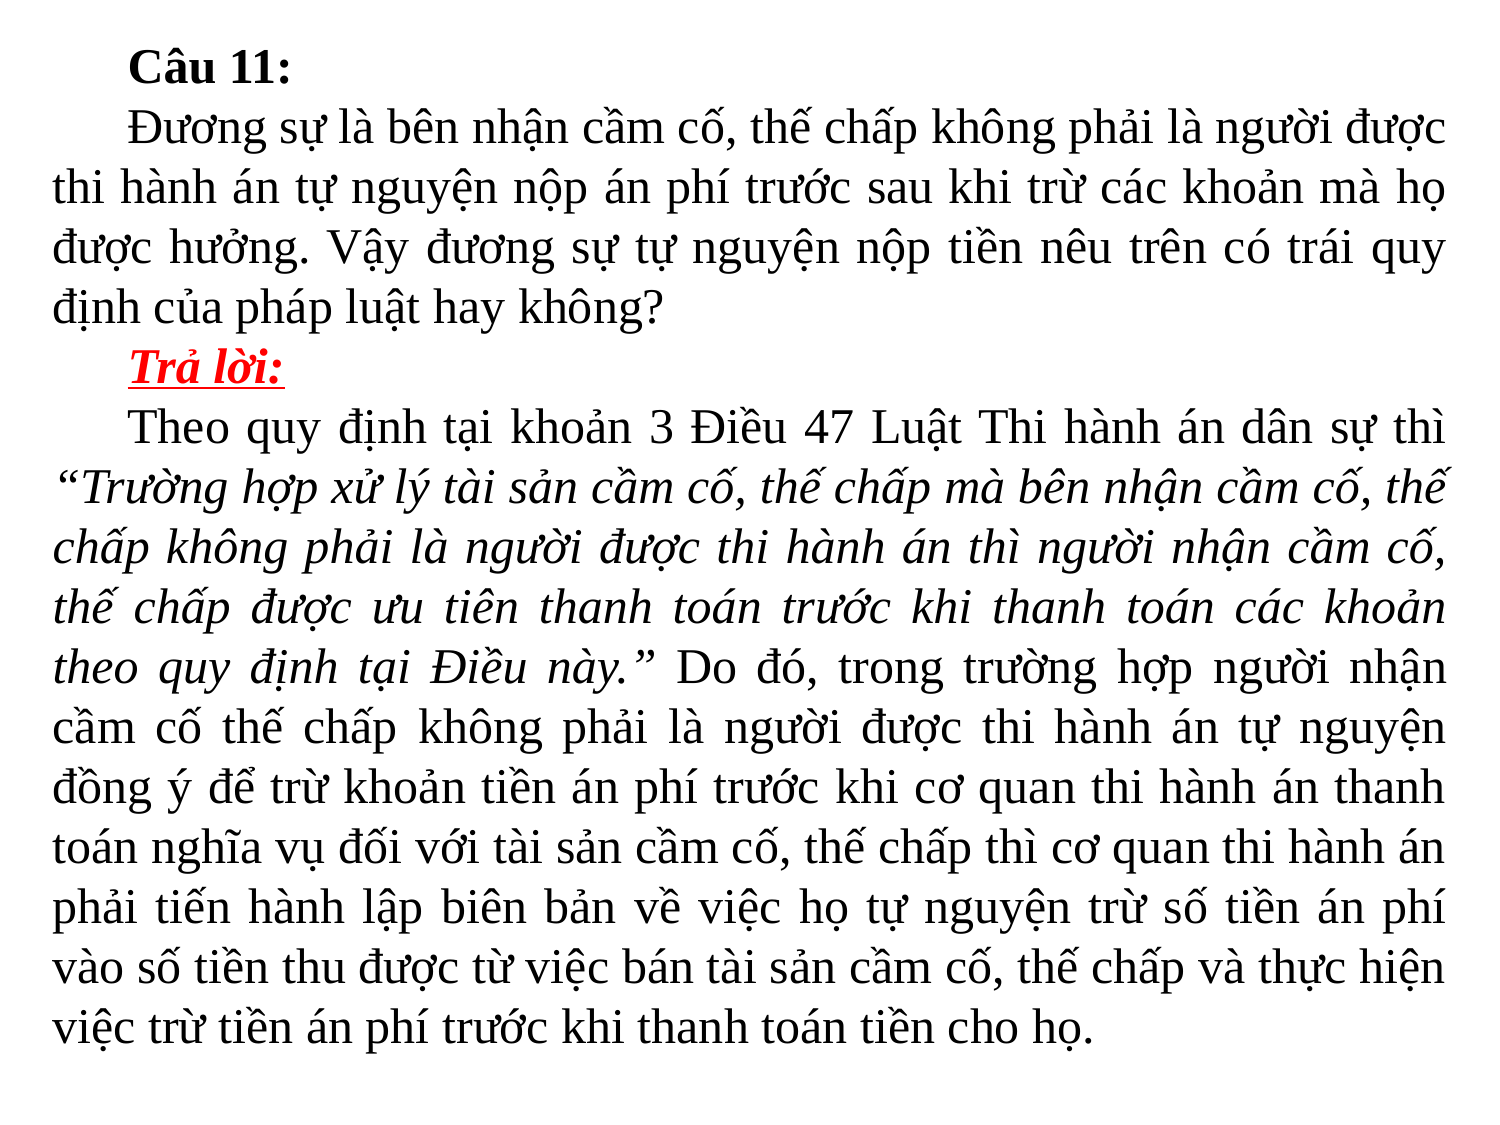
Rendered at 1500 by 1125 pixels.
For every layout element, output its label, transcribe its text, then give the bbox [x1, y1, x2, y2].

text_box Câu 11: Đương sự là bên nhận cầm cố, thế chấp không phải là người được thi hành án tự nguyện nộp án phí trước sau khi trừ các khoản mà họ được hưởng. Vậy đương sự tự nguyện nộp tiền nêu trên có trái quy định của pháp luật hay không? Trả lời: Theo quy định tại khoản 3 Điều 47 Luật Thi hành án dân sự thì “Trường hợp xử lý tài sản cầm cố, thế chấp mà bên nhận cầm cố, thế chấp không phải là người được thi hành án thì người nhận cầm cố, thế chấp được ưu tiên thanh toán trước khi thanh toán các khoản theo quy định tại Điều này.” Do đó, trong trường hợp người nhận cầm cố thế chấp không phải là người được thi hành án tự nguyện đồng ý để trừ khoản tiền án phí trước khi cơ quan thi hành án thanh toán nghĩa vụ đối với tài sản cầm cố, thế chấp thì cơ quan thi hành án phải tiến hành lập biên bản về việc họ tự nguyện trừ số tiền án phí vào số tiền thu được từ việc bán tài sản cầm cố, thế chấp và thực hiện việc trừ tiền án phí trước khi thanh toán tiền cho họ. [37, 26, 1463, 1062]
